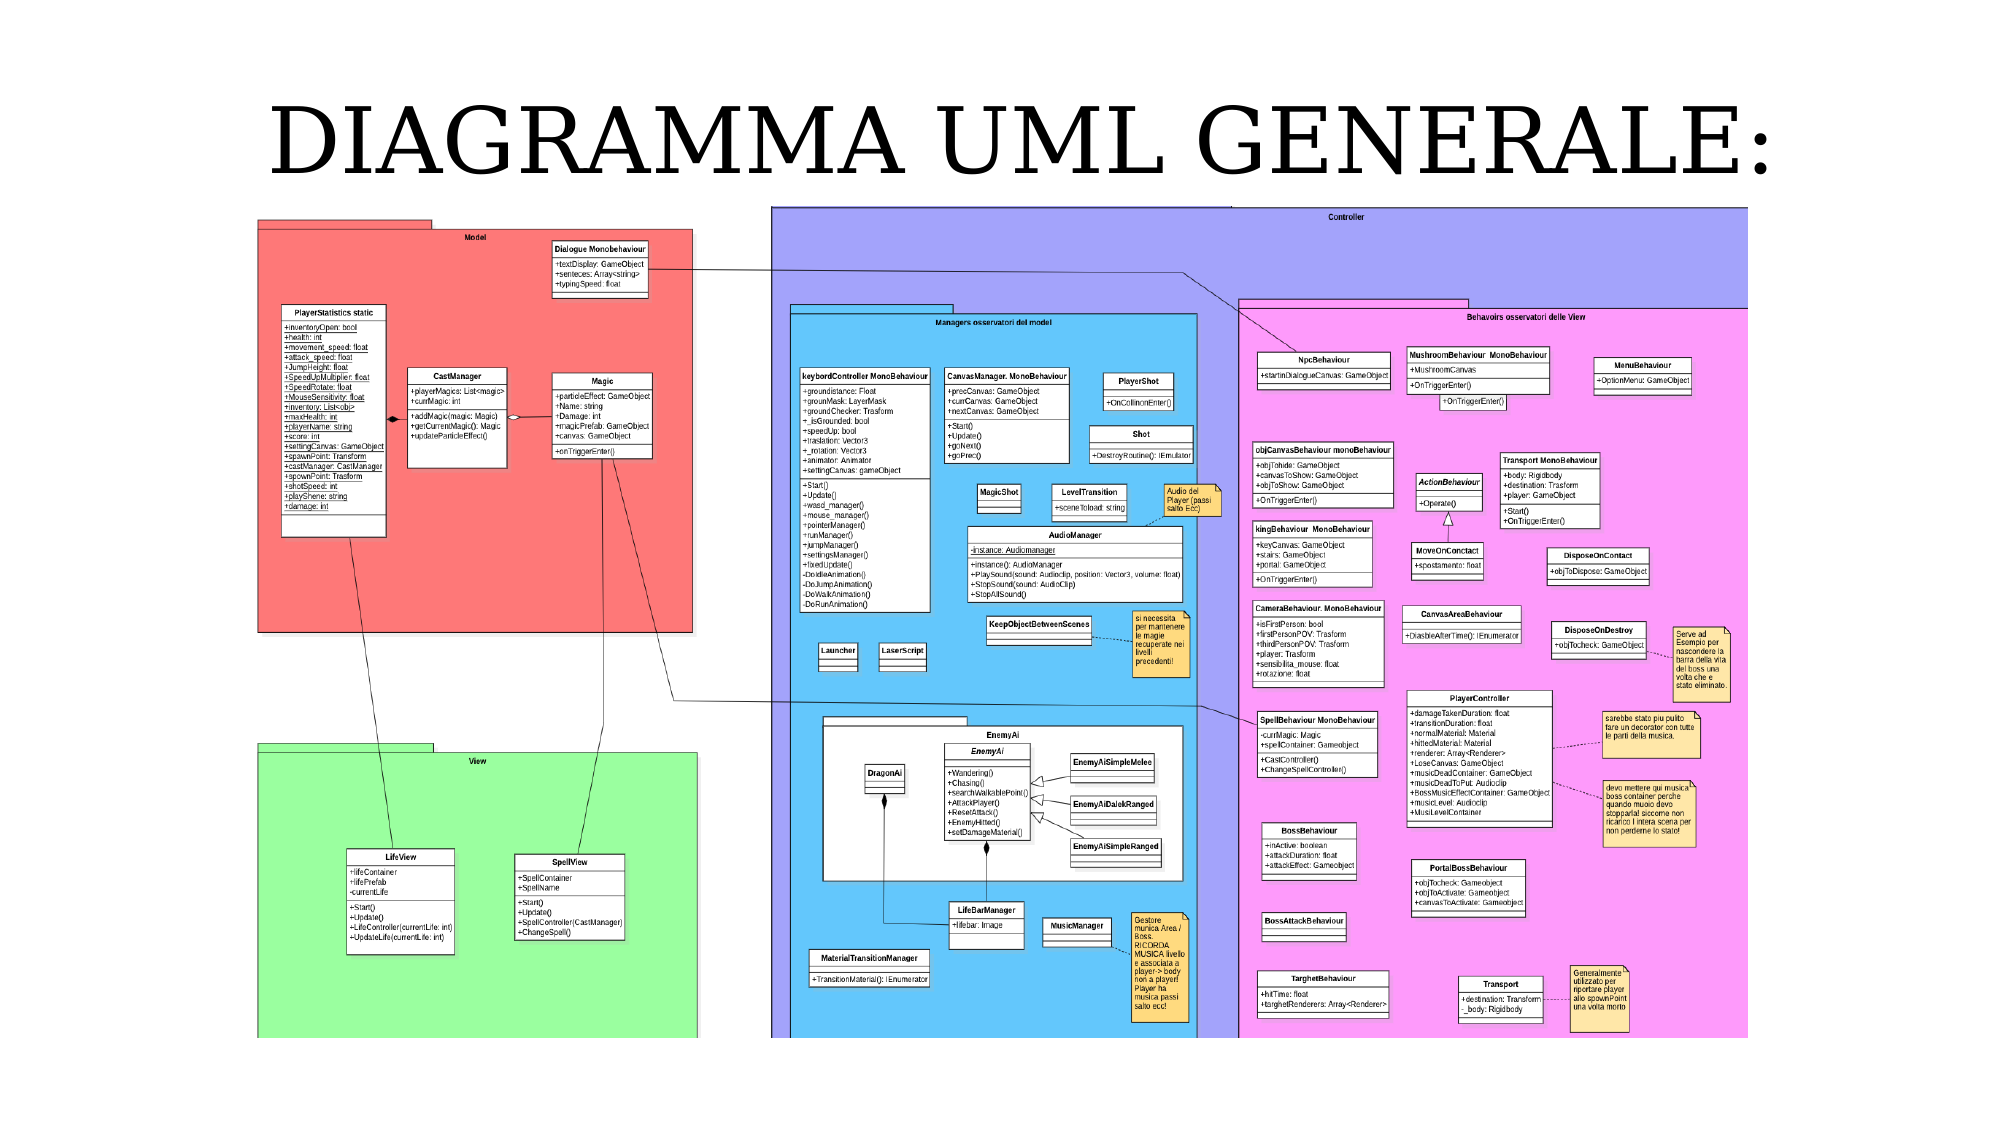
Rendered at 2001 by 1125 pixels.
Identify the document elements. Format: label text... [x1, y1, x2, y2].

title DIAGRAMMA UML GENERALE: [159, 35, 1885, 253]
picture [252, 206, 1748, 1038]
